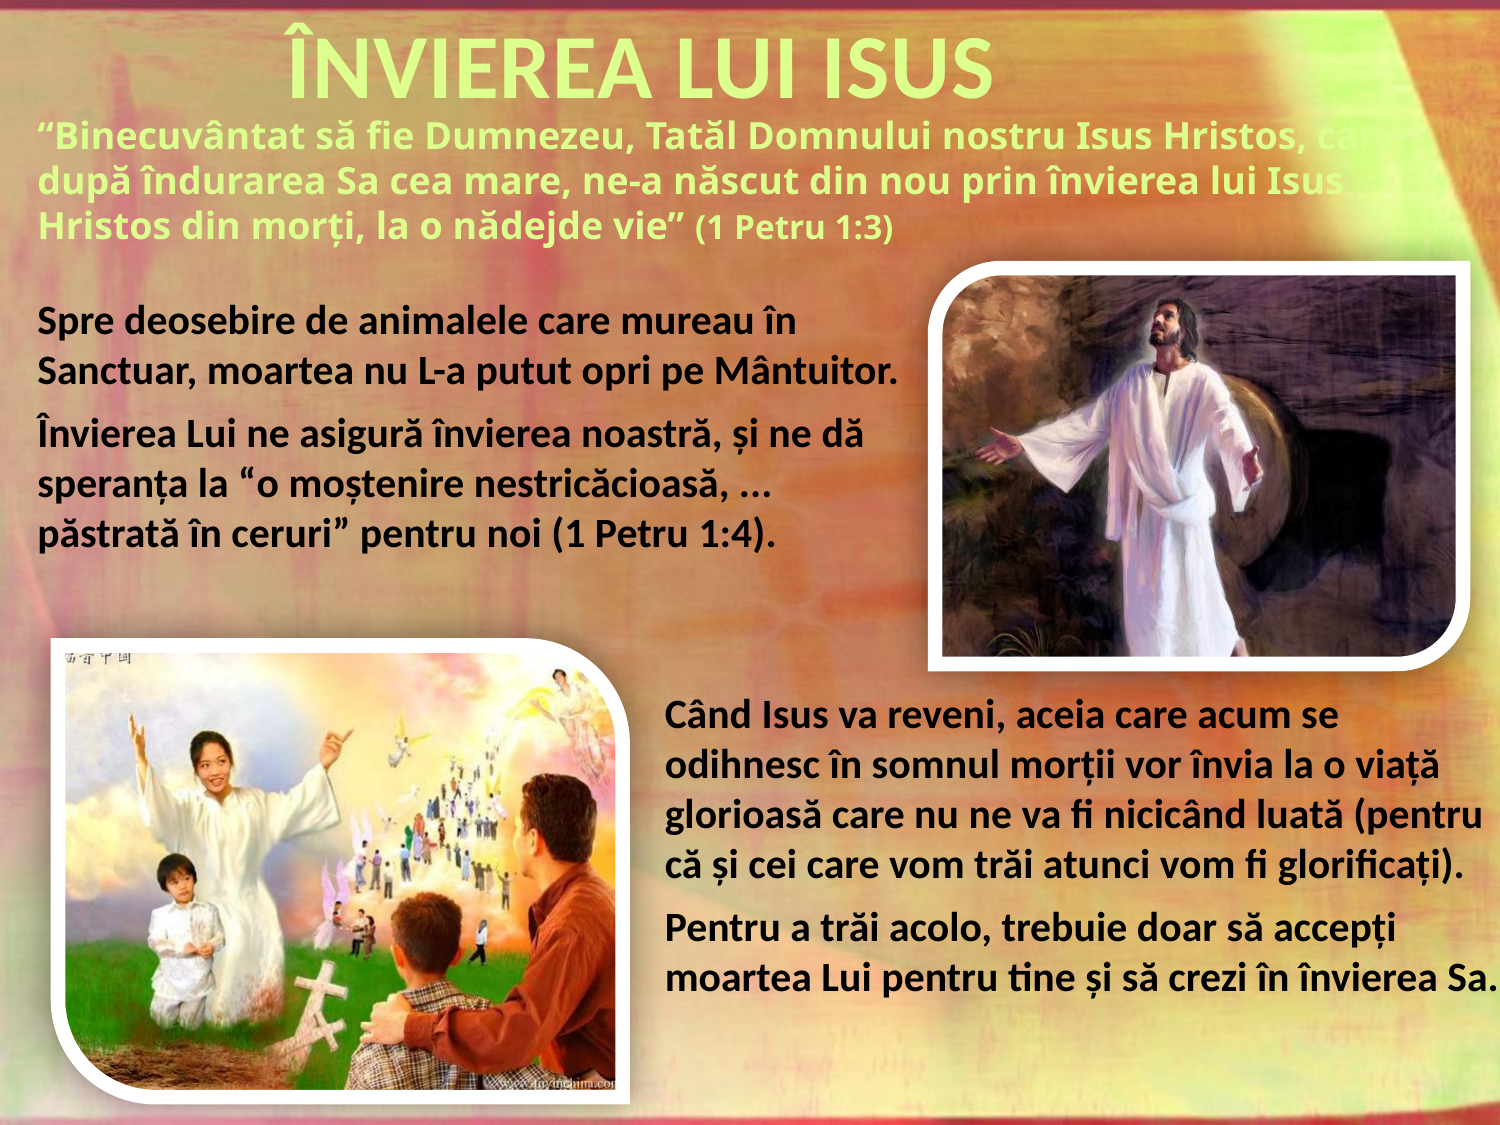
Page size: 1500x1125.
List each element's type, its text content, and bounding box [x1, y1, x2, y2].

text_box “Binecuvântat să fie Dumnezeu, Tatăl Domnului nostru Isus Hristos, care, după îndurarea Sa cea mare, ne-a născut din nou prin învierea lui Isus Hristos din morţi, la o nădejde vie” (1 Petru 1:3) [22, 104, 1482, 255]
text_box ÎNVIEREA LUI ISUS [0, 0, 1284, 125]
text_box Spre deosebire de animalele care mureau în Sanctuar, moartea nu L-a putut opri pe Mântuitor. Învierea Lui ne asigură învierea noastră, și ne dă speranța la “o moştenire nestricăcioasă, ... păstrată în ceruri” pentru noi (1 Petru 1:4). [22, 285, 915, 563]
picture [0, 0, 1500, 1125]
text_box Când Isus va reveni, aceia care acum se odihnesc în somnul morții vor învia la o viață glorioasă care nu ne va fi nicicând luată (pentru că și cei care vom trăi atunci vom fi glorificați). Pentru a trăi acolo, trebuie doar să accepți moartea Lui pentru tine și să crezi în învierea Sa. [650, 679, 1500, 1007]
